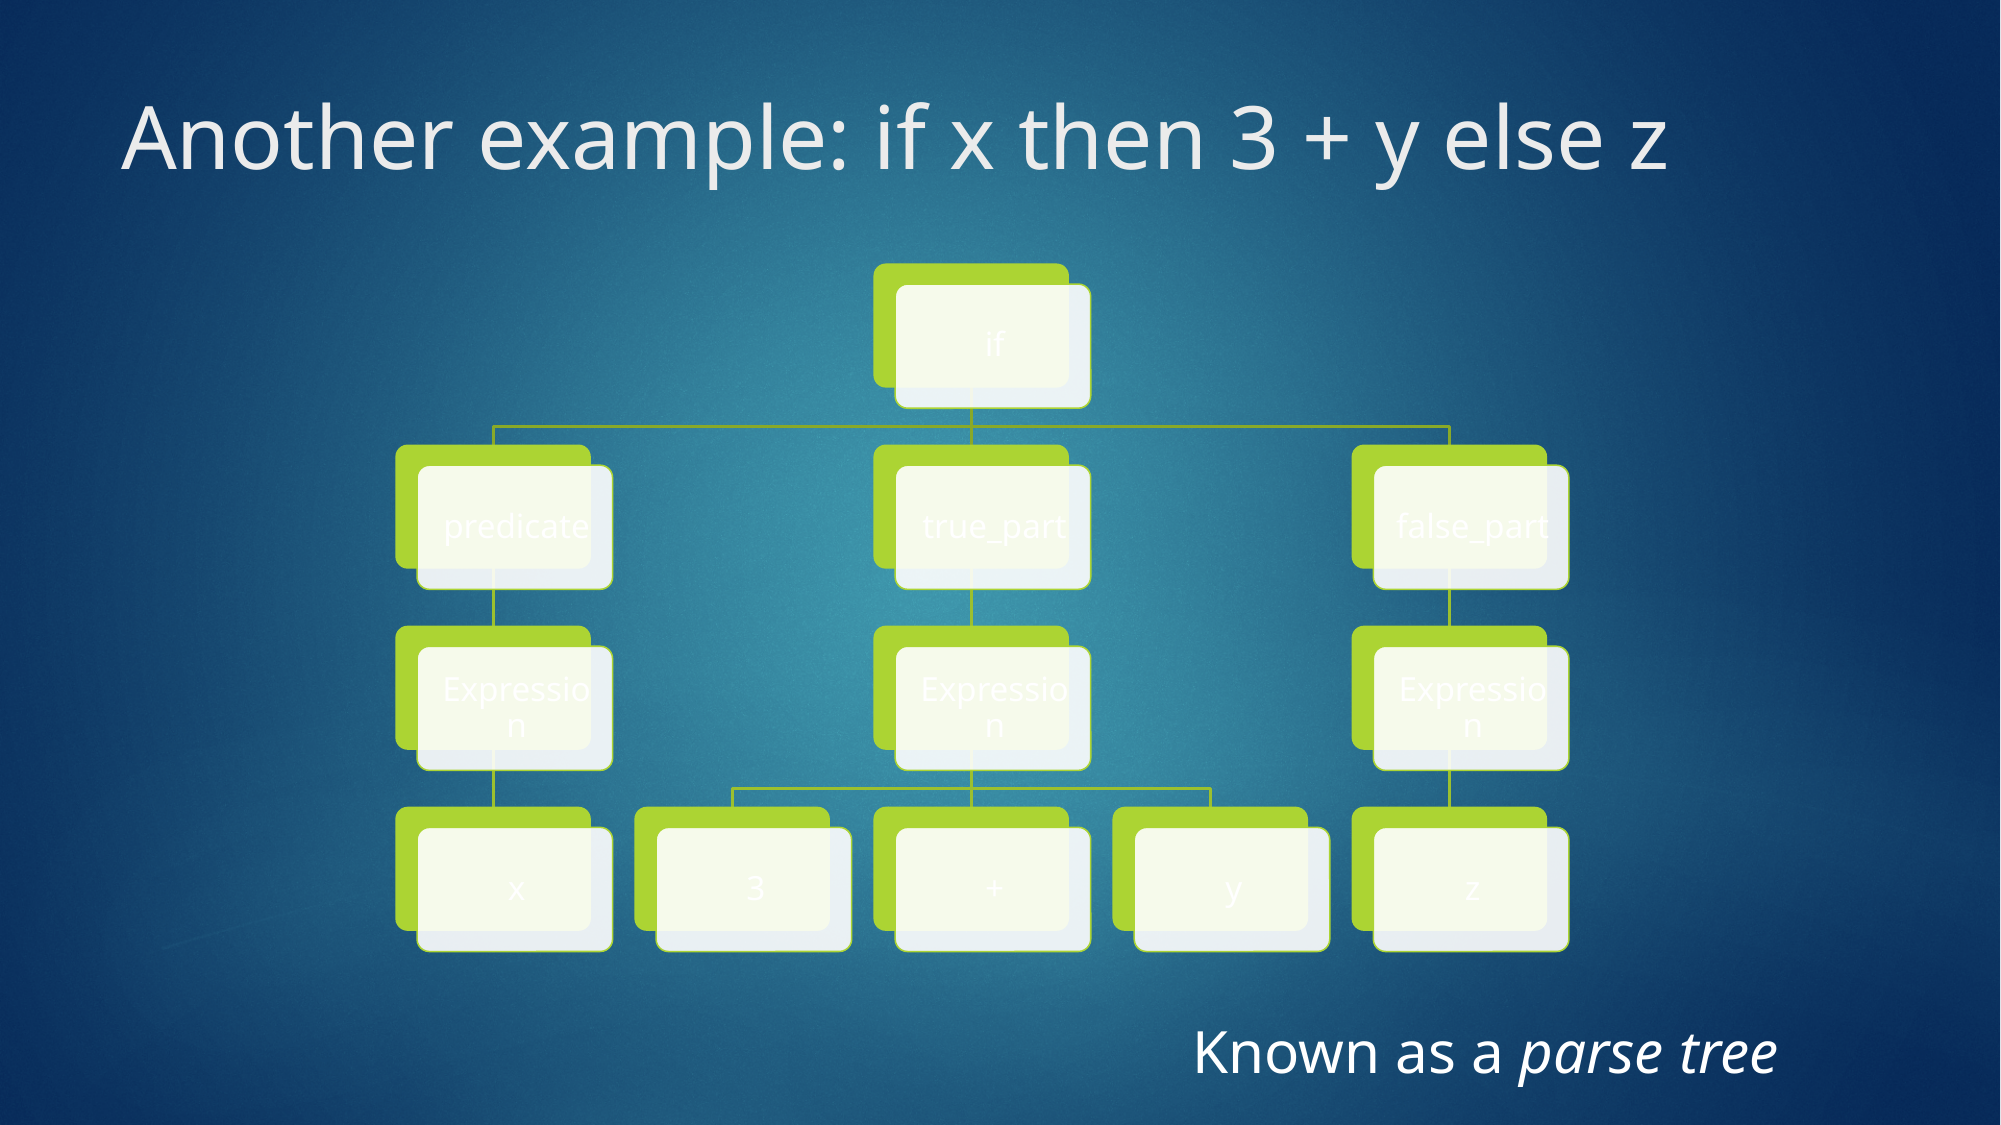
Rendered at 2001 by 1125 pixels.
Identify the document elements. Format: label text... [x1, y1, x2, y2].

text_box Known as a parse tree [1178, 1007, 1794, 1093]
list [105, 263, 1859, 952]
title Another example: if x then 3 + y else z [106, 74, 1934, 208]
